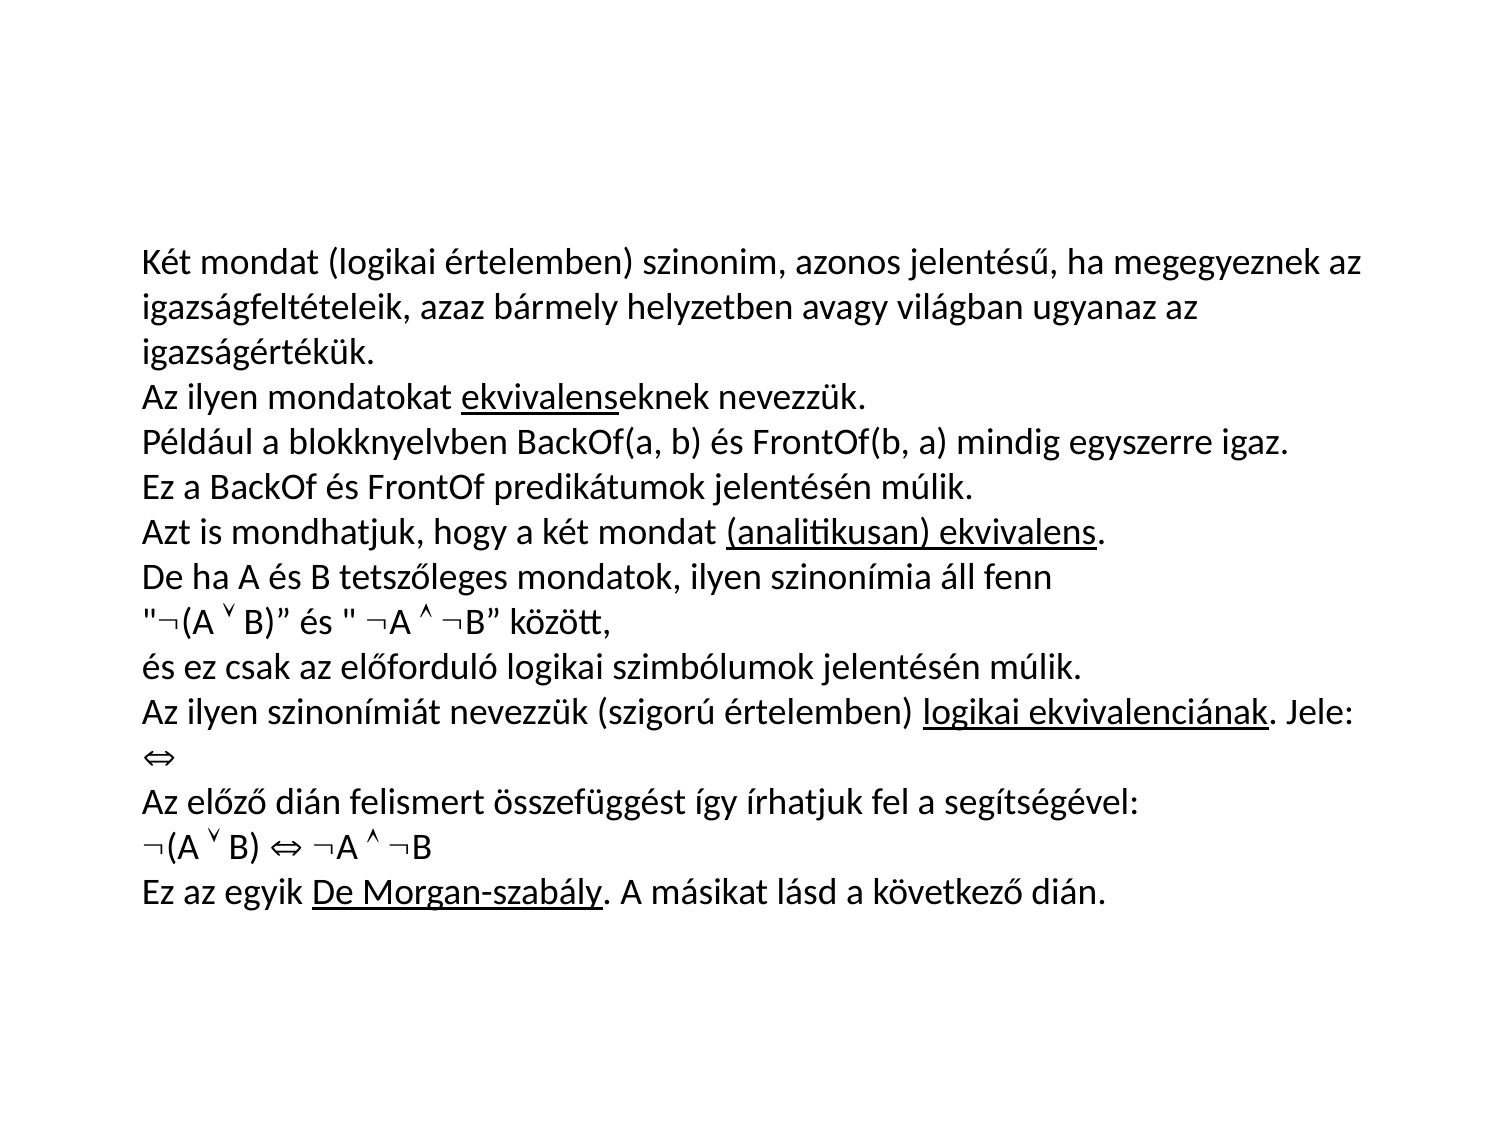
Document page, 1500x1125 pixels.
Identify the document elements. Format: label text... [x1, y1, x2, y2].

text_box Két mondat (logikai értelemben) szinonim, azonos jelentésű, ha megegyeznek az igazságfeltételeik, azaz bármely helyzetben avagy világban ugyanaz az igazságértékük. Az ilyen mondatokat ekvivalenseknek nevezzük. Például a blokknyelvben BackOf(a, b) és FrontOf(b, a) mindig egyszerre igaz. Ez a BackOf és FrontOf predikátumok jelentésén múlik. Azt is mondhatjuk, hogy a két mondat (analitikusan) ekvivalens. De ha A és B tetszőleges mondatok, ilyen szinonímia áll fenn "(A  B)” és " A  B” között, és ez csak az előforduló logikai szimbólumok jelentésén múlik. Az ilyen szinonímiát nevezzük (szigorú értelemben) logikai ekvivalenciának. Jele:  Az előző dián felismert összefüggést így írhatjuk fel a segítségével: (A  B)  A  B Ez az egyik De Morgan-szabály. A másikat lásd a következő dián. [128, 230, 1404, 920]
